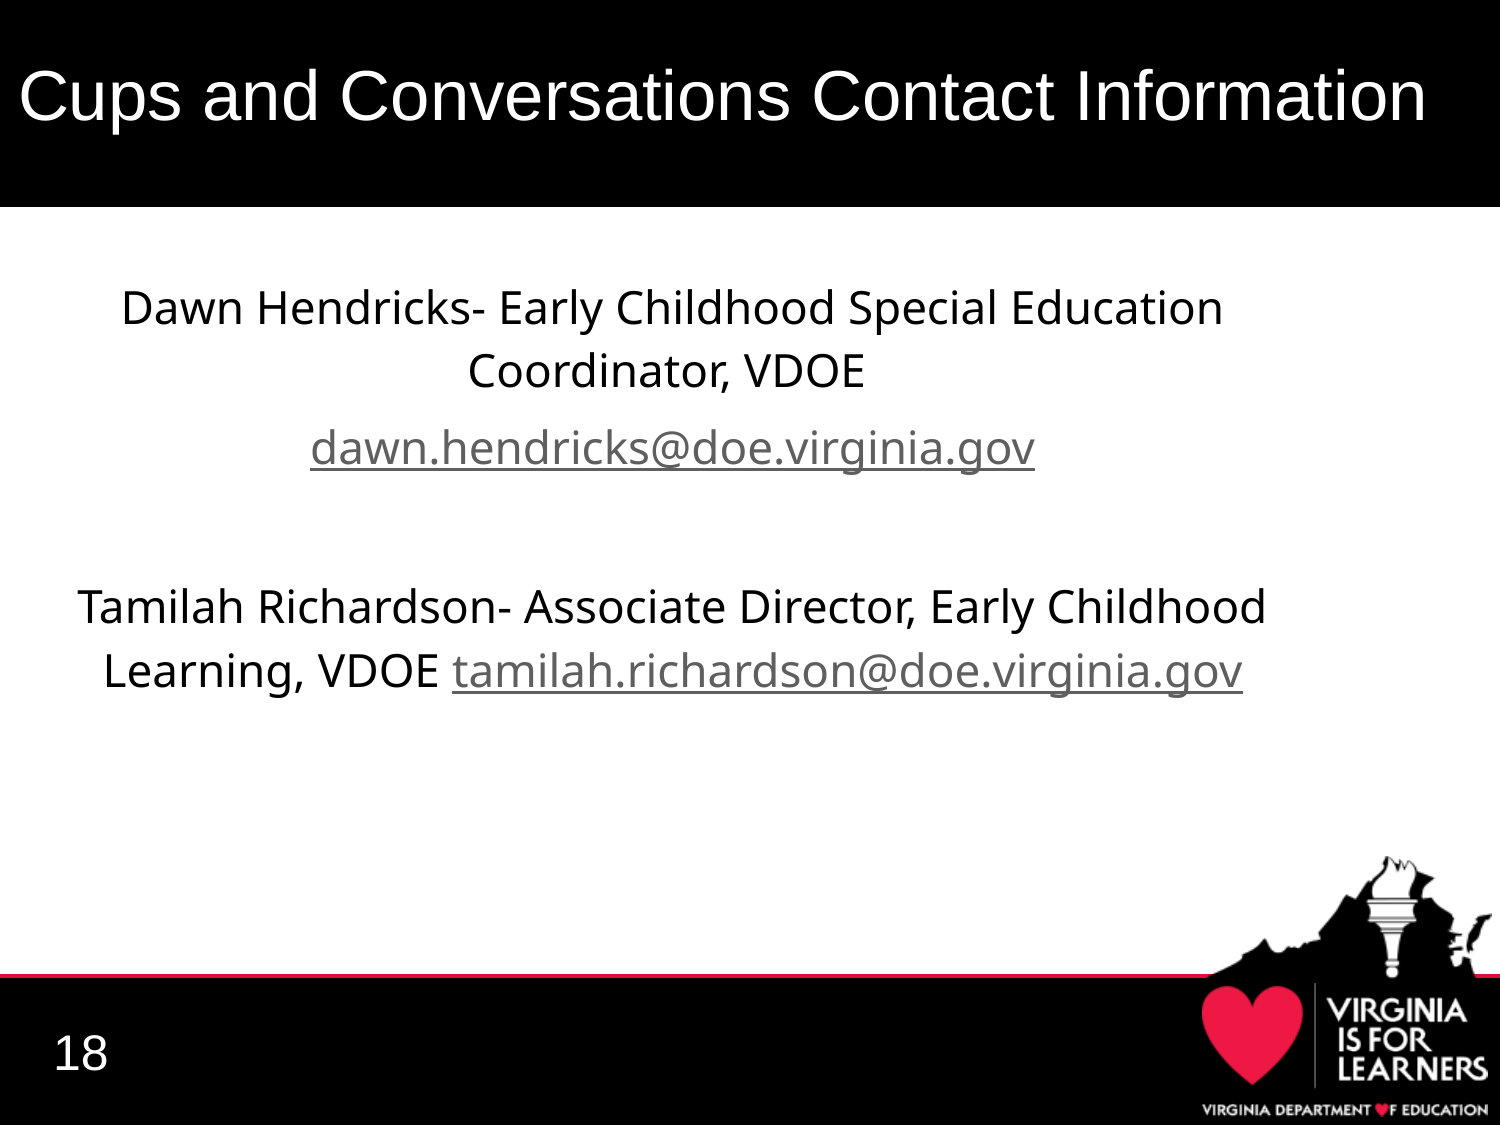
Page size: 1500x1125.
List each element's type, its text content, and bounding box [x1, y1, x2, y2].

picture [1206, 856, 1492, 979]
title Cups and Conversations Contact Information [0, 0, 1500, 207]
picture [1202, 983, 1488, 1117]
list Dawn Hendricks- Early Childhood Special Education Coordinator, VDOE dawn.hendricks@doe.virginia.gov Tamilah Richardson- Associate Director, Early Childhood Learning, VDOE tamilah.richardson@doe.virginia.gov [59, 262, 1287, 919]
